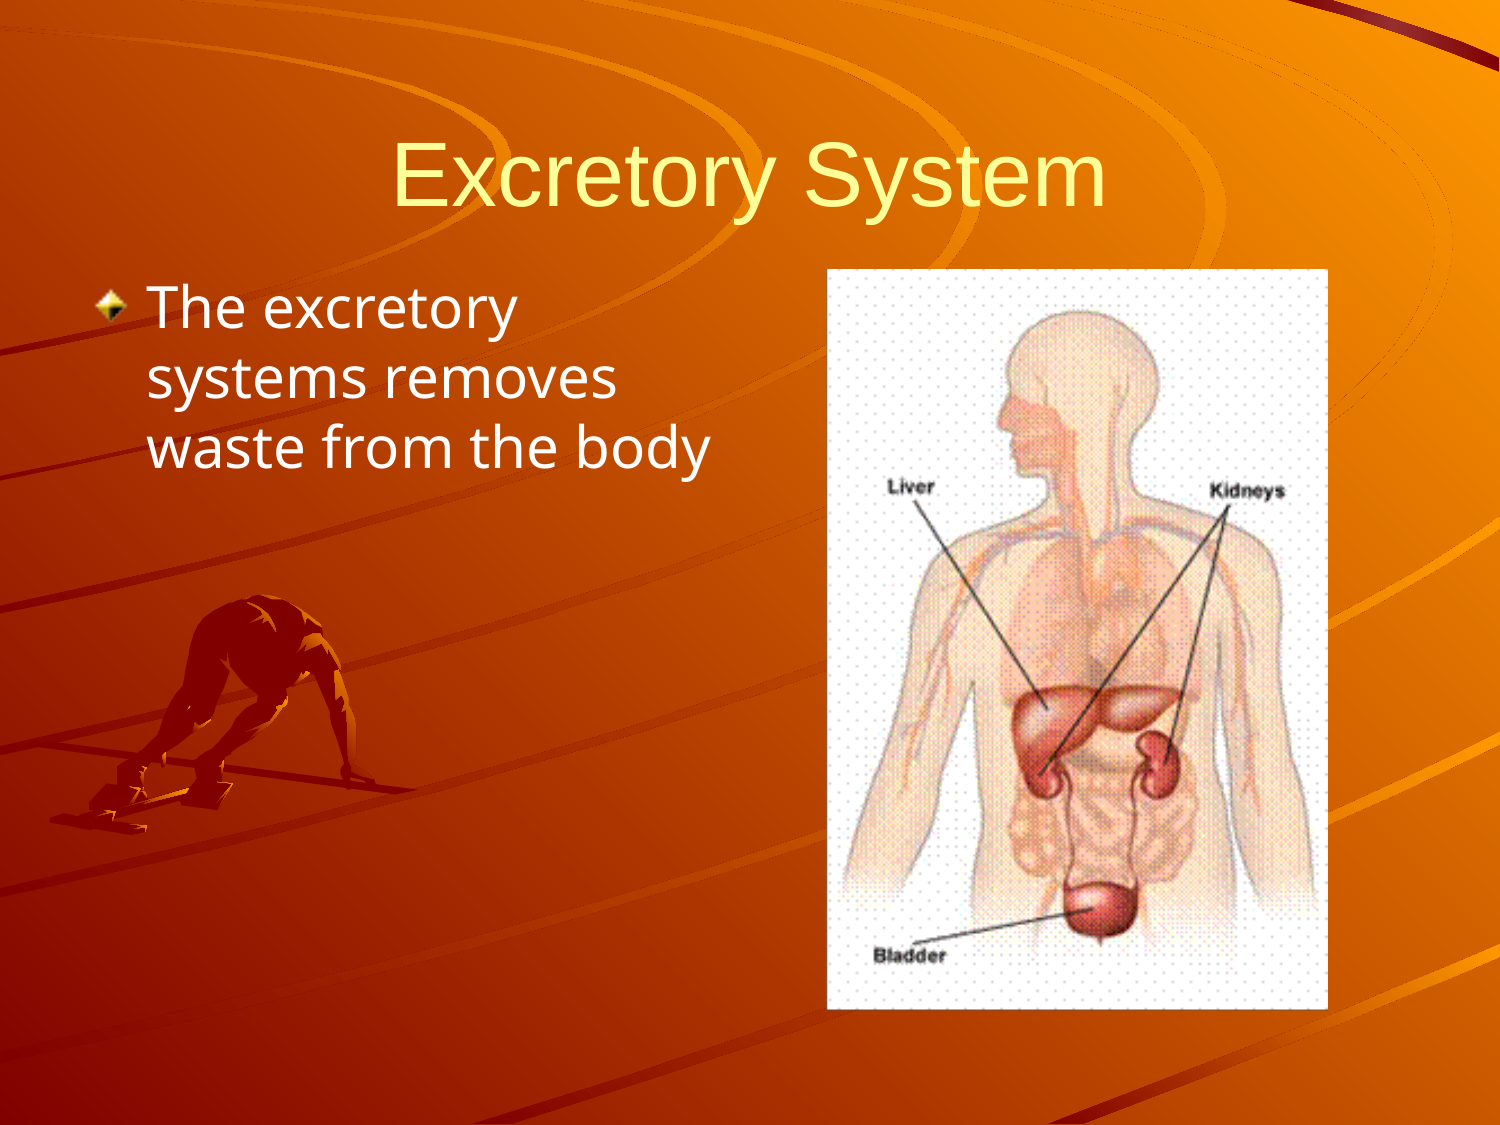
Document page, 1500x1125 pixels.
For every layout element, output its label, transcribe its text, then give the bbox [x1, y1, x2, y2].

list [824, 269, 1328, 1013]
title Excretory System [75, 26, 1425, 233]
list The excretory systems removes waste from the body [75, 262, 738, 1006]
picture [90, 284, 131, 326]
